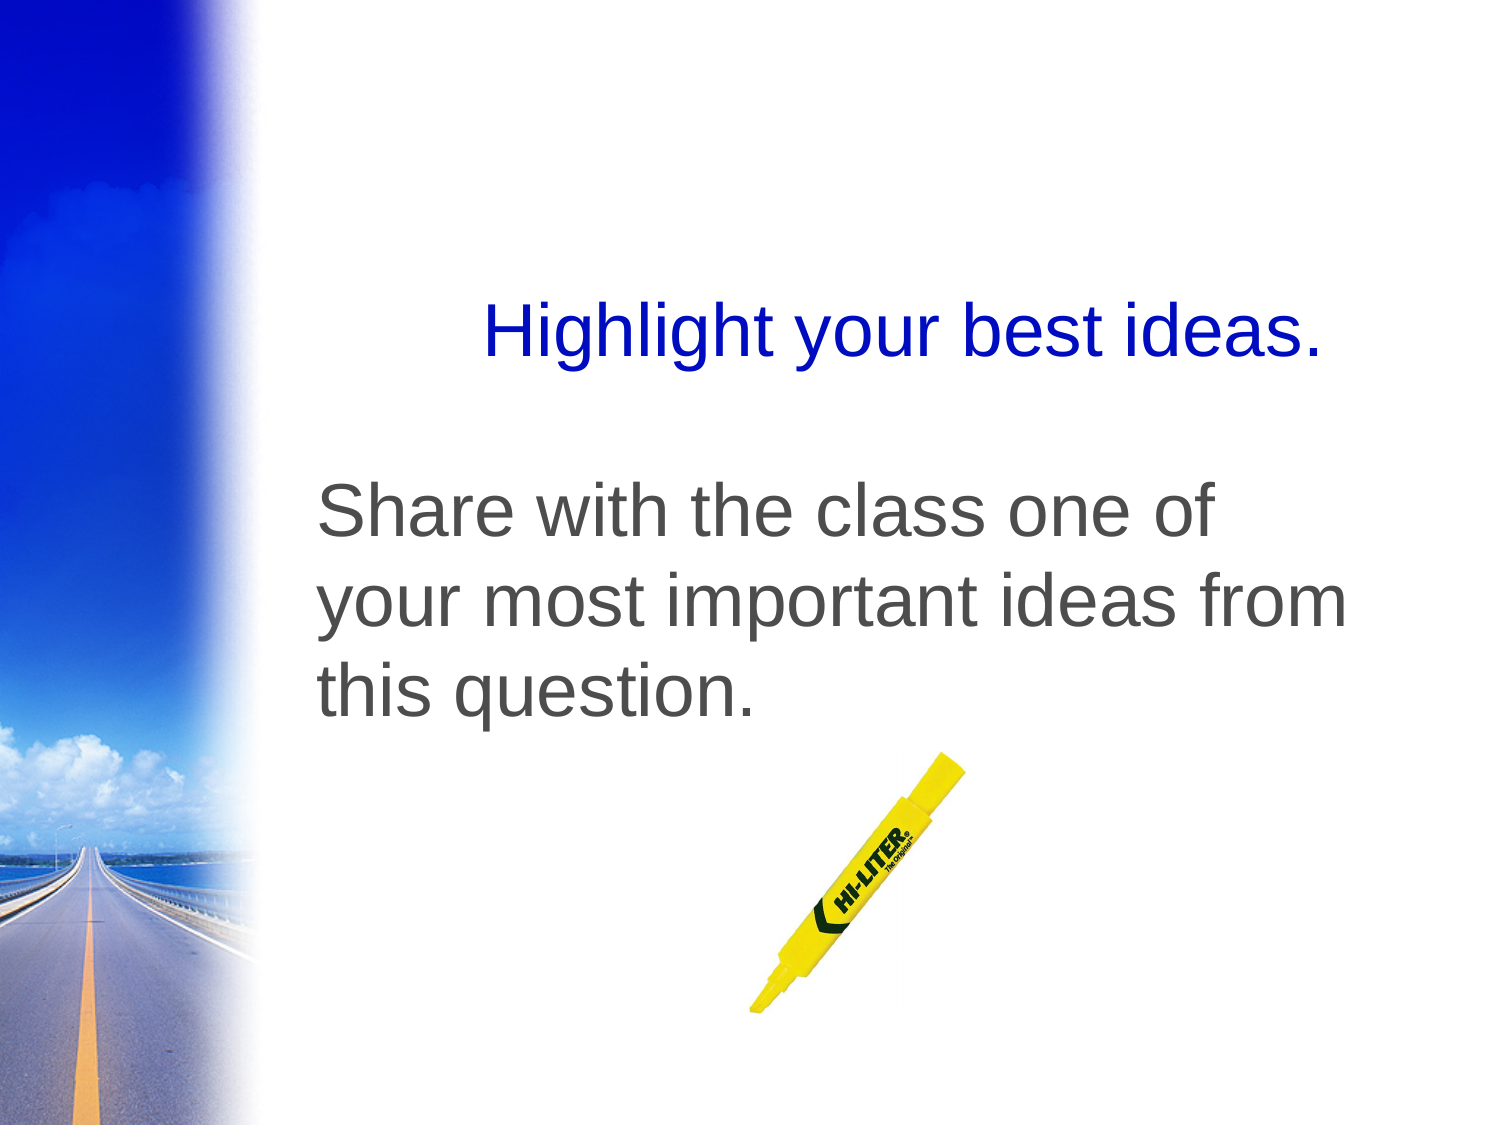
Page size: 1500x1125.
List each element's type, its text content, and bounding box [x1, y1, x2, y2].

picture [0, 0, 1500, 1125]
title Highlight your best ideas. Share with the class one of your most important ideas from this question. [300, 412, 1388, 601]
